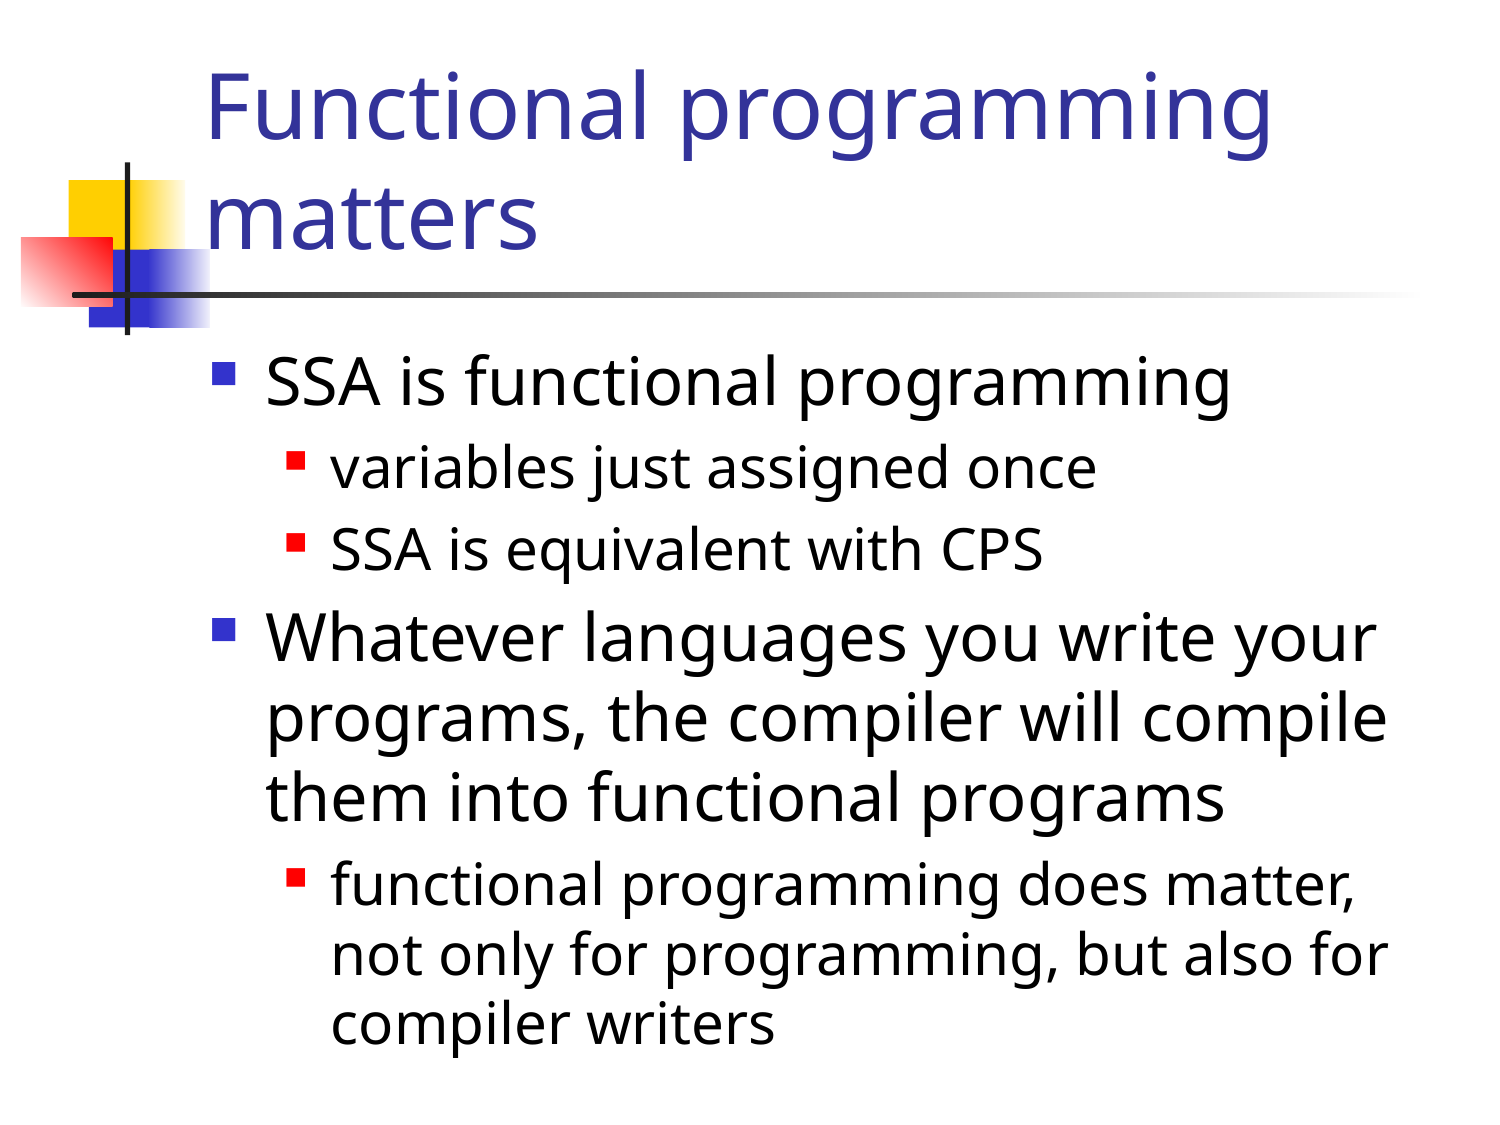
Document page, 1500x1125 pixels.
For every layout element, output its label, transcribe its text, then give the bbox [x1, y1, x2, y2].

title Functional programming matters [188, 35, 1468, 275]
list SSA is functional programming variables just assigned once SSA is equivalent with CPS Whatever languages you write your programs, the compiler will compile them into functional programs functional programming does matter, not only for programming, but also for compiler writers [193, 331, 1469, 1006]
